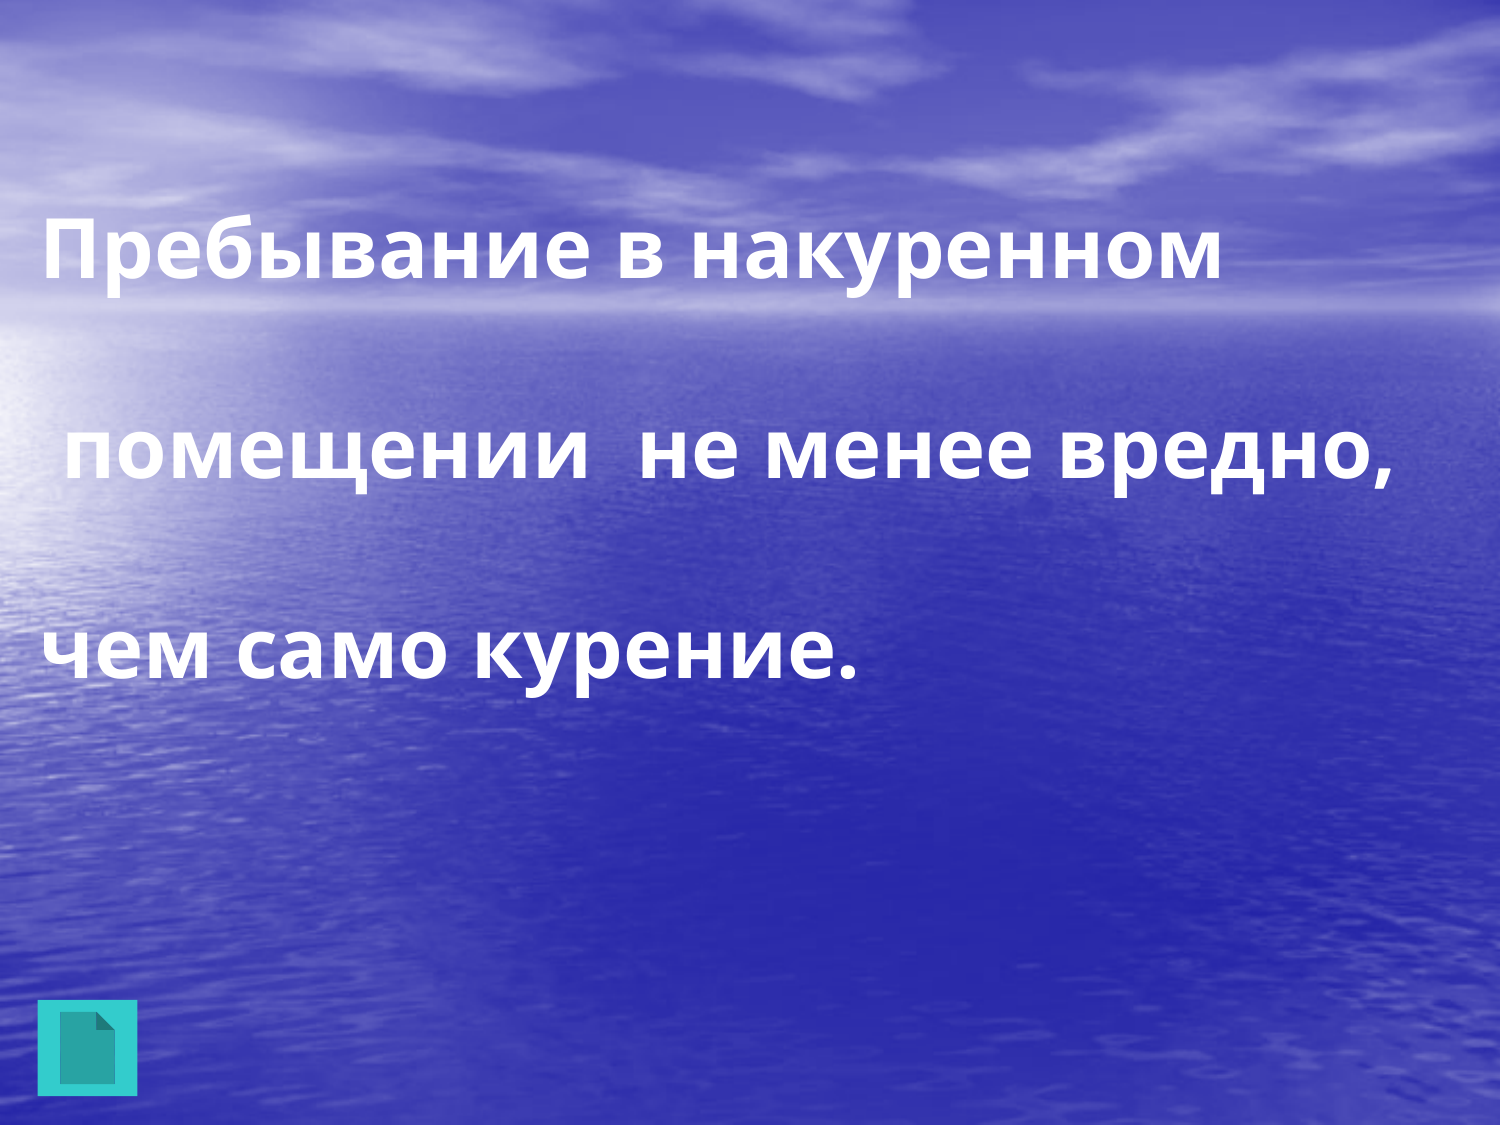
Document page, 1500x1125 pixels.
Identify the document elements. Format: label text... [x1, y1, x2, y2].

text_box [37, 999, 138, 1097]
text_box Пребывание в накуренном помещении не менее вредно, чем само курение. [24, 187, 1475, 703]
